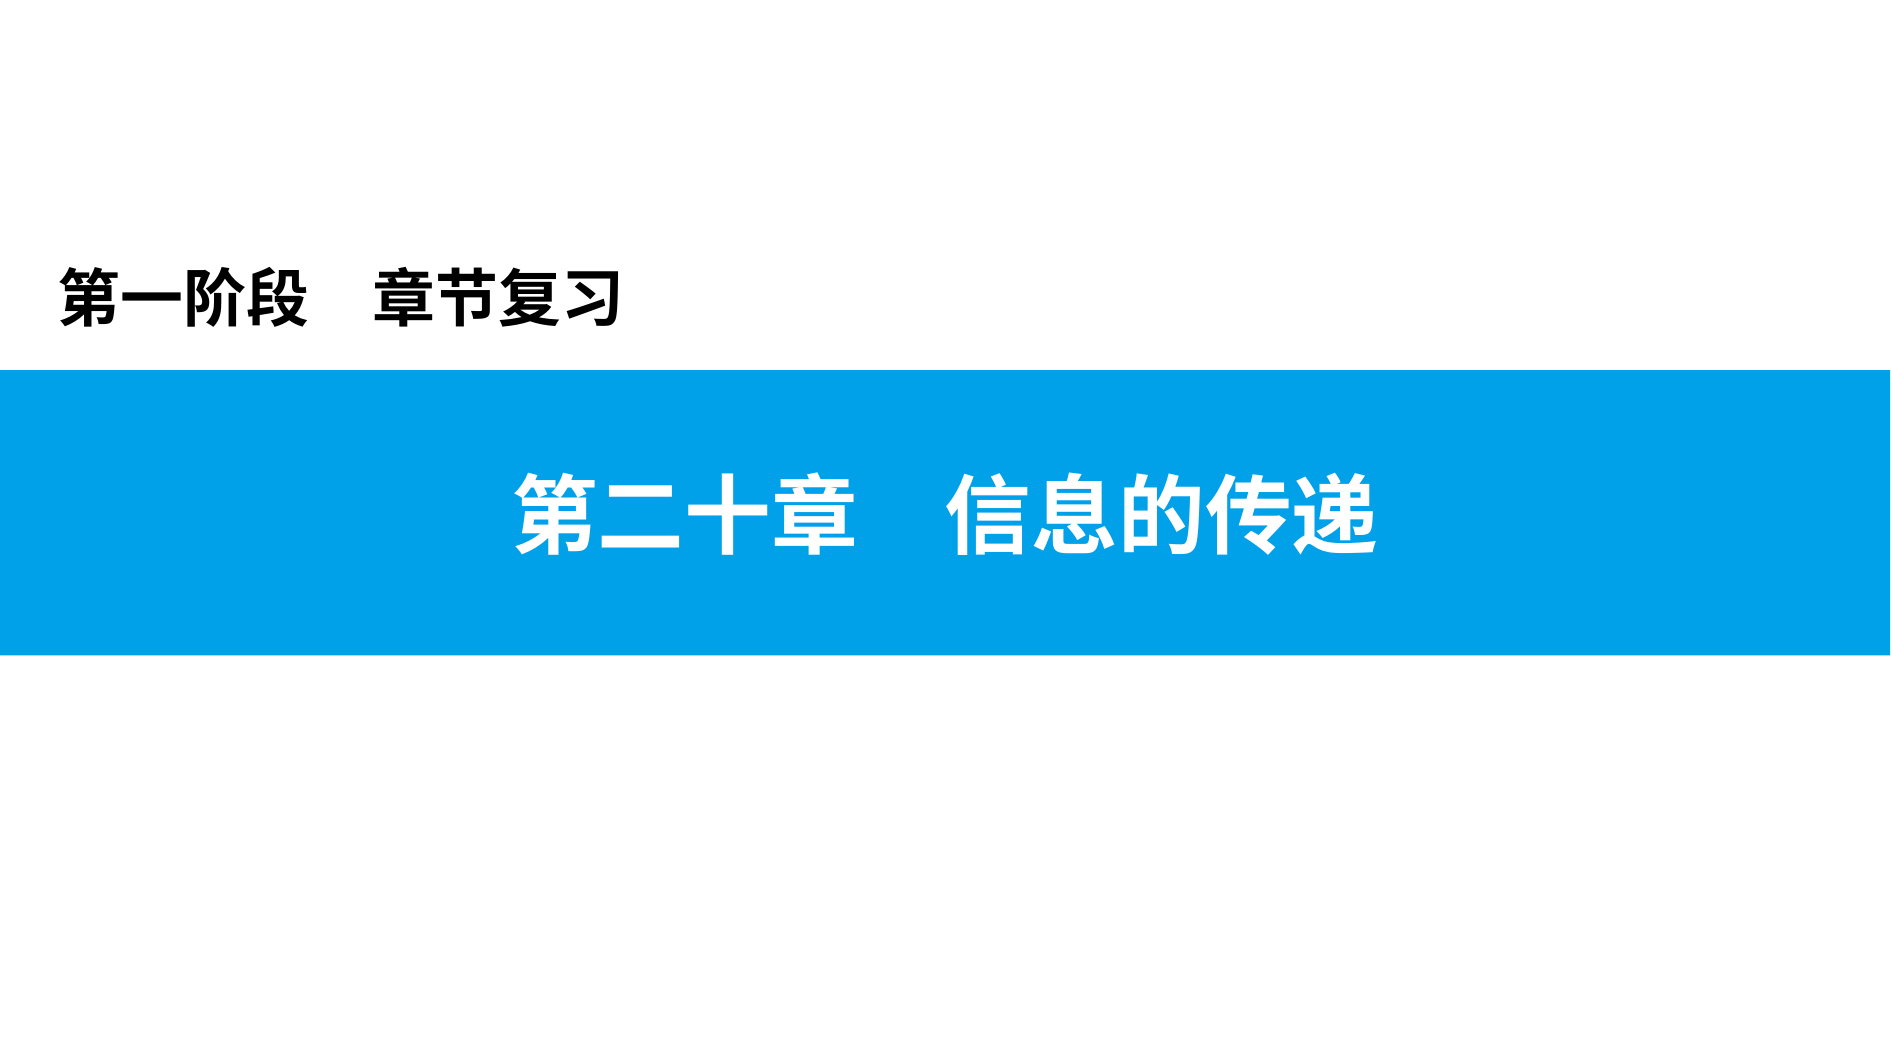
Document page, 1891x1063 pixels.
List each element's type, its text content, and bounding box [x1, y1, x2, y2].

text_box 第一阶段 章节复习 [43, 236, 640, 342]
title 第二十章 信息的传递 [0, 370, 1891, 656]
